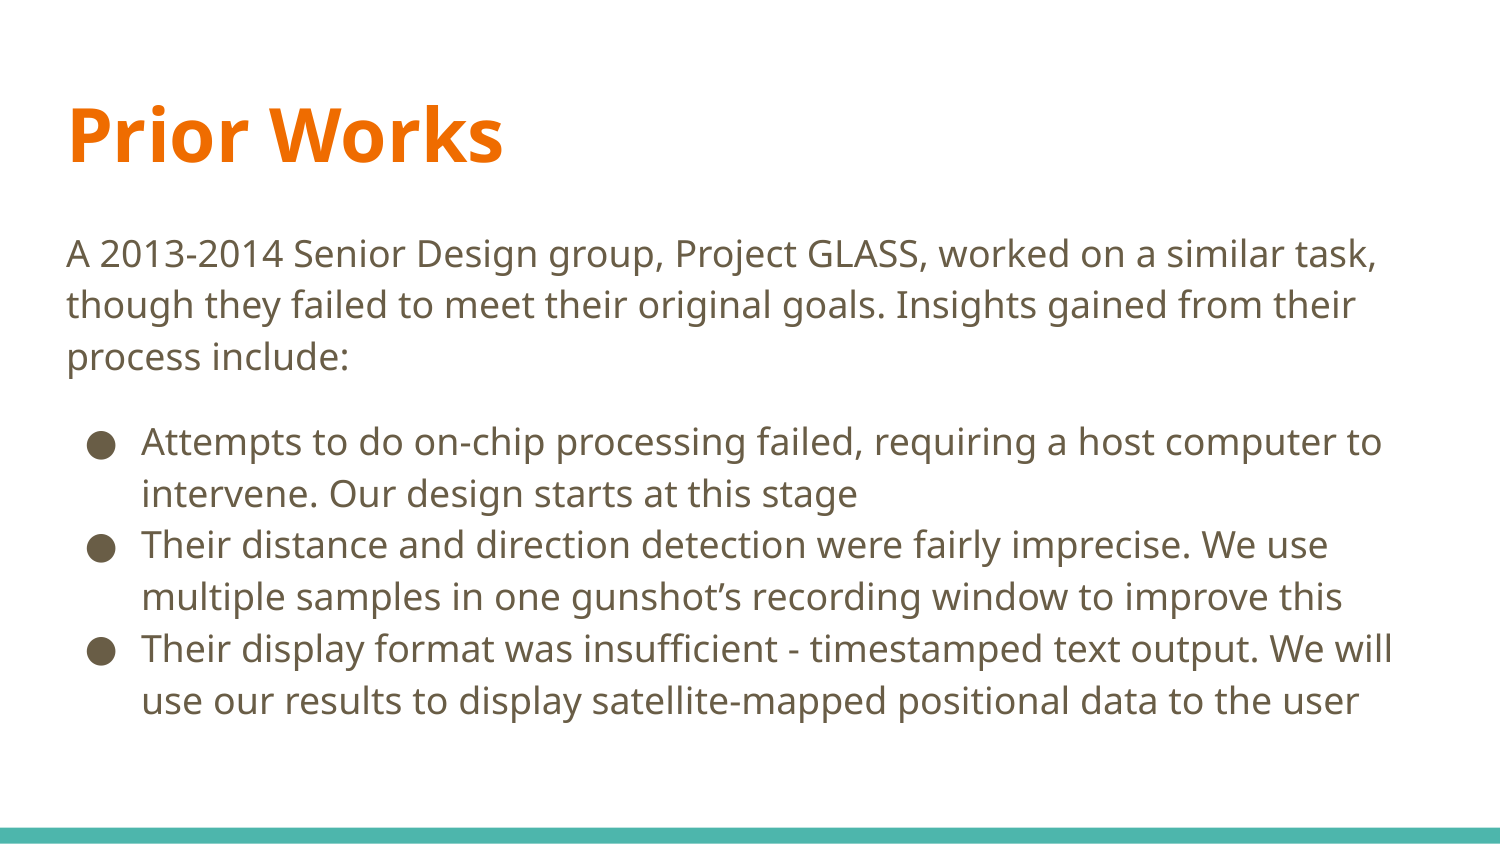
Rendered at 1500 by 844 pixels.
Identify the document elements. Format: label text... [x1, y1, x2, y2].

title Prior Works [51, 72, 1449, 189]
list A 2013-2014 Senior Design group, Project GLASS, worked on a similar task, though they failed to meet their original goals. Insights gained from their process include: Attempts to do on-chip processing failed, requiring a host computer to intervene. Our design starts at this stage Their distance and direction detection were fairly imprecise. We use multiple samples in one gunshot’s recording window to improve this Their display format was insufficient - timestamped text output. We will use our results to display satellite-mapped positional data to the user [51, 207, 1449, 750]
